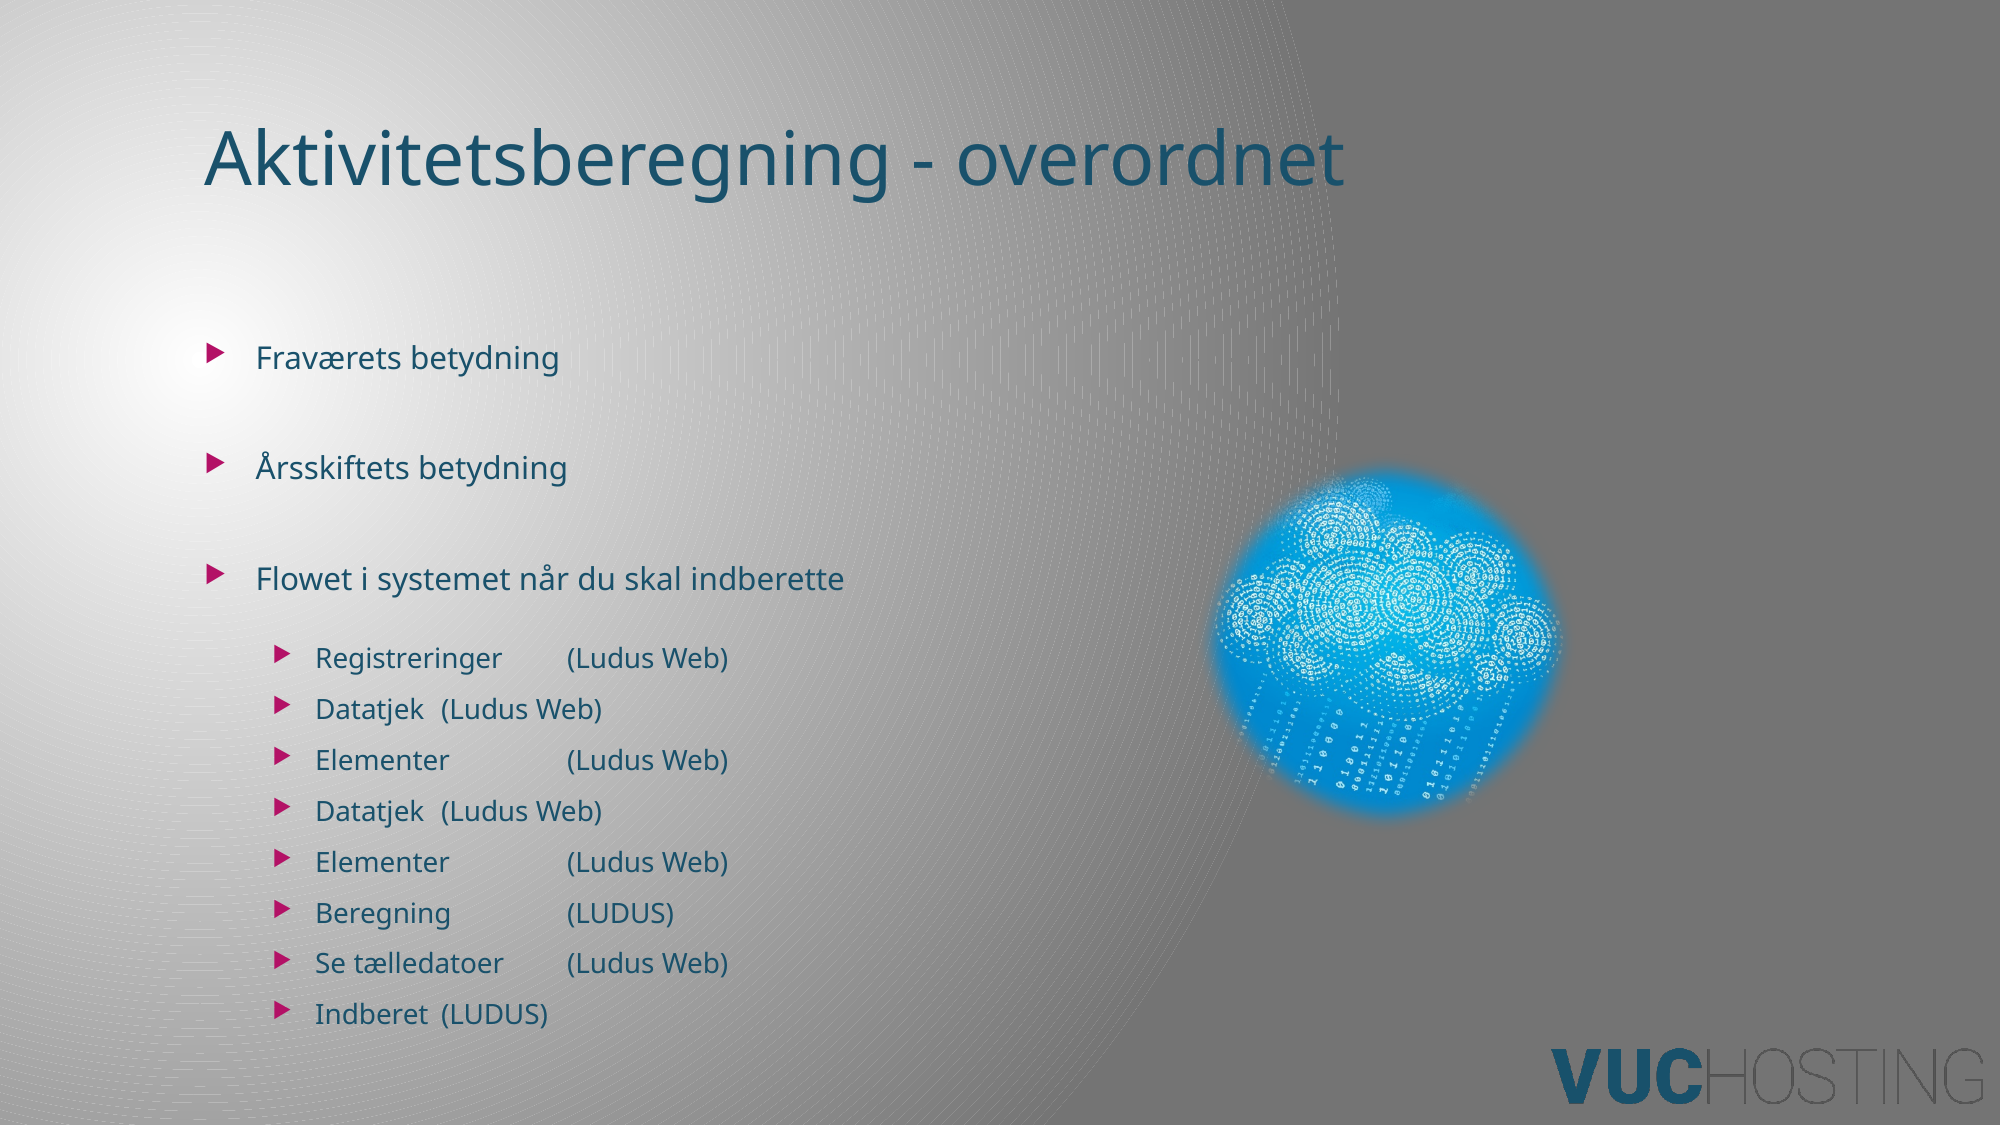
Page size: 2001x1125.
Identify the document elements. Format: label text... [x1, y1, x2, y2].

list Fraværets betydning Årsskiftets betydning Flowet i systemet når du skal indberette Registreringer (Ludus Web) Datatjek (Ludus Web) Elementer (Ludus Web) Datatjek (Ludus Web) Elementer (Ludus Web) Beregning (LUDUS) Se tælledatoer (Ludus Web) Indberet (LUDUS) [189, 330, 1638, 1044]
picture [1551, 1048, 1983, 1104]
picture [1194, 452, 1577, 835]
title Aktivitetsberegning - overordnet [189, 96, 1627, 213]
